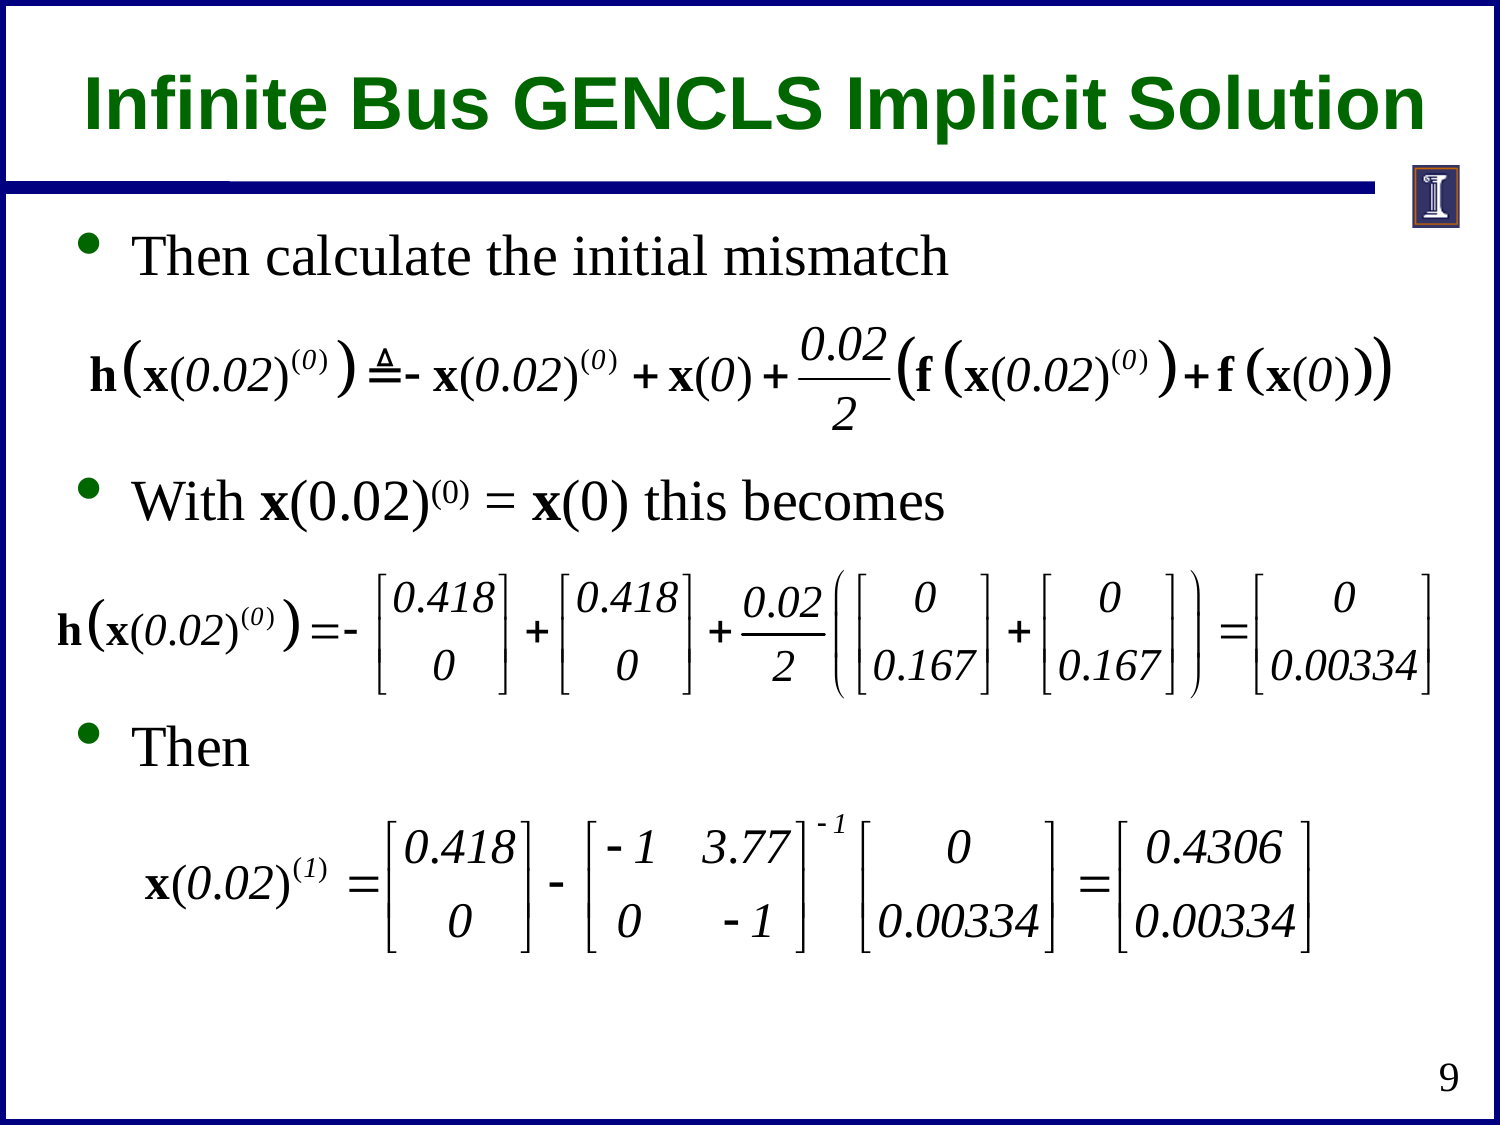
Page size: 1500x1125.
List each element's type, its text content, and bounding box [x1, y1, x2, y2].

title Infinite Bus GENCLS Implicit Solution [62, 37, 1450, 163]
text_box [51, 562, 1450, 707]
slide_number 9 [1162, 1037, 1476, 1113]
list Then calculate the initial mismatch With x(0.02)(0) = x(0) this becomes Then [60, 210, 1461, 350]
picture [1412, 165, 1460, 210]
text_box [83, 312, 1397, 442]
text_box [137, 799, 1330, 963]
